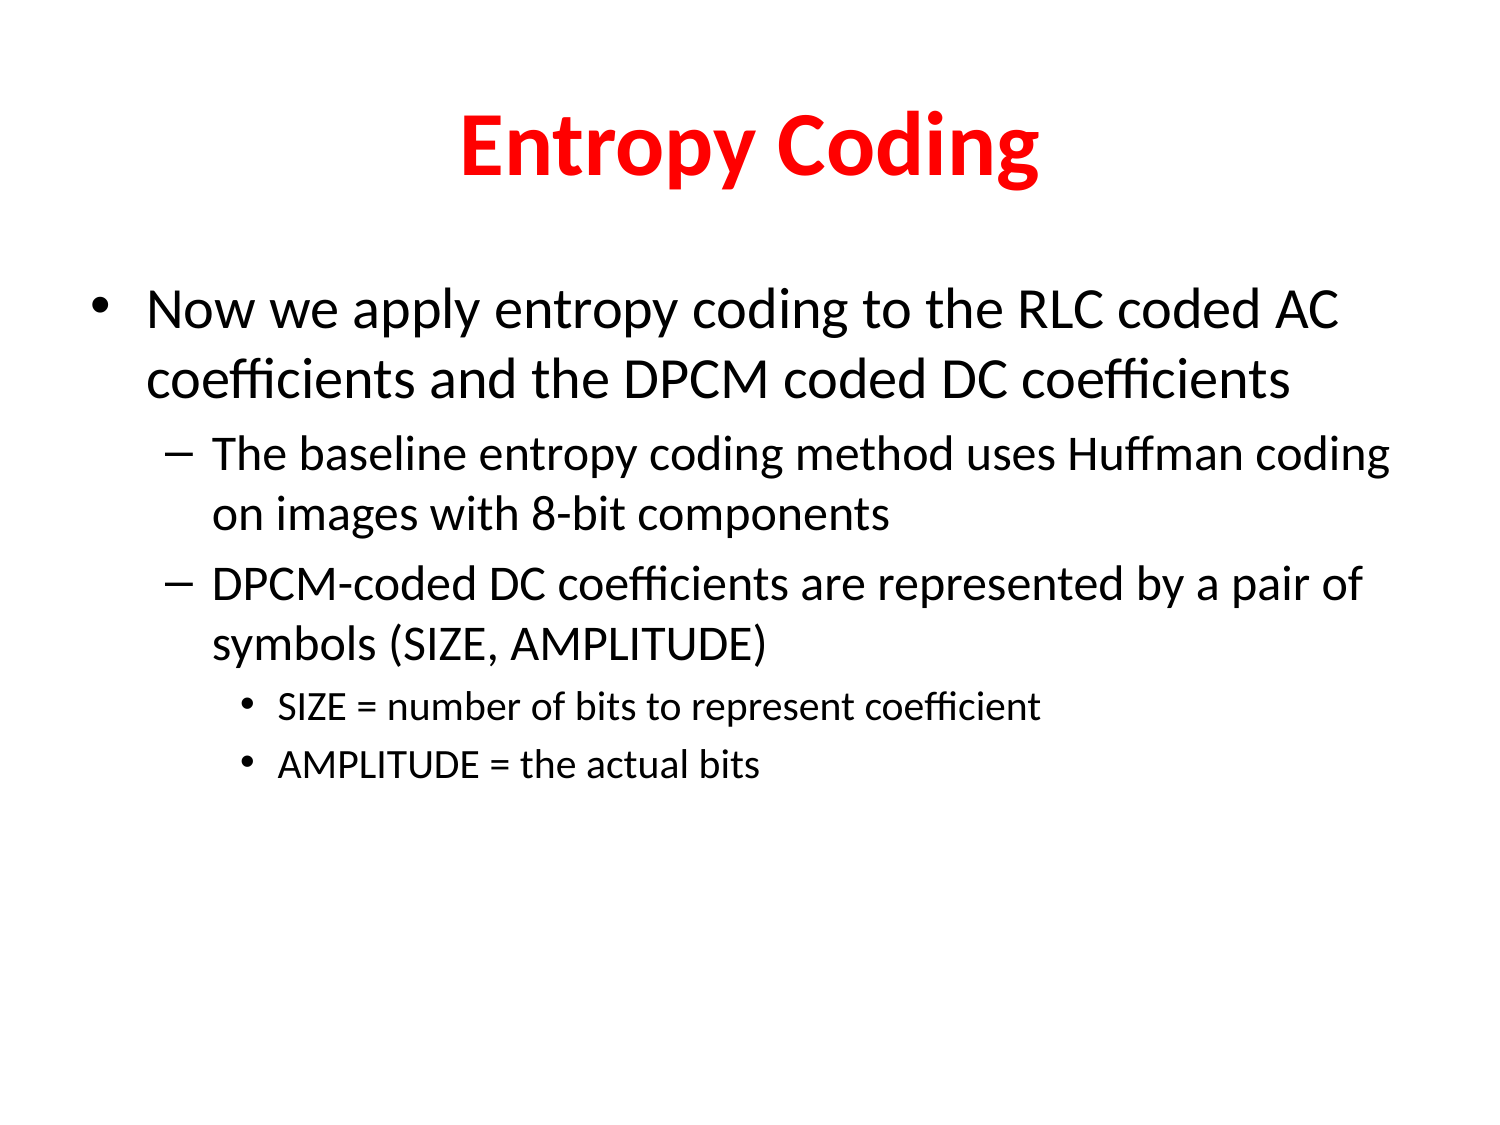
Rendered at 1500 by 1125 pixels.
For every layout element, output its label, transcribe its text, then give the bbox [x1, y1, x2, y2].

list Now we apply entropy coding to the RLC coded AC coefficients and the DPCM coded DC coefficients The baseline entropy coding method uses Huffman coding on images with 8-bit components DPCM-coded DC coefficients are represented by a pair of symbols (SIZE, AMPLITUDE) SIZE = number of bits to represent coefficient AMPLITUDE = the actual bits [75, 262, 1425, 1005]
title Entropy Coding [75, 45, 1425, 233]
